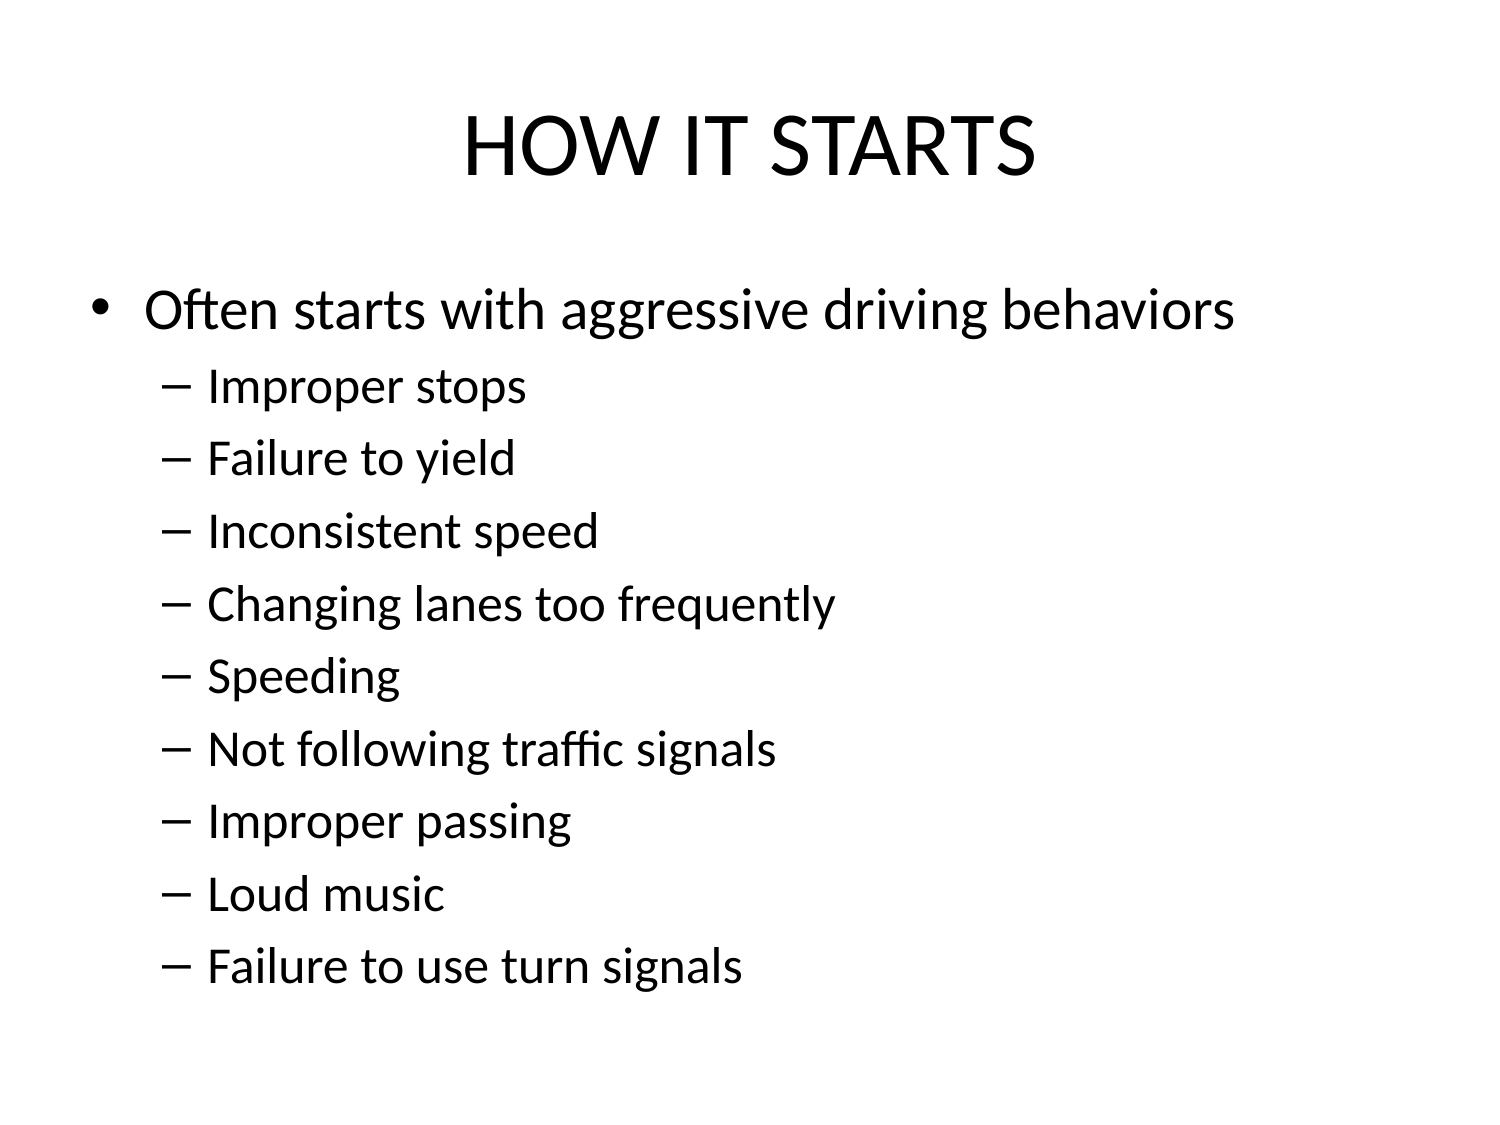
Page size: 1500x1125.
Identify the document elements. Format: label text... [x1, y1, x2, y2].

list Often starts with aggressive driving behaviors Improper stops Failure to yield Inconsistent speed Changing lanes too frequently Speeding Not following traffic signals Improper passing Loud music Failure to use turn signals [75, 262, 1425, 1005]
title HOW IT STARTS [75, 45, 1425, 233]
